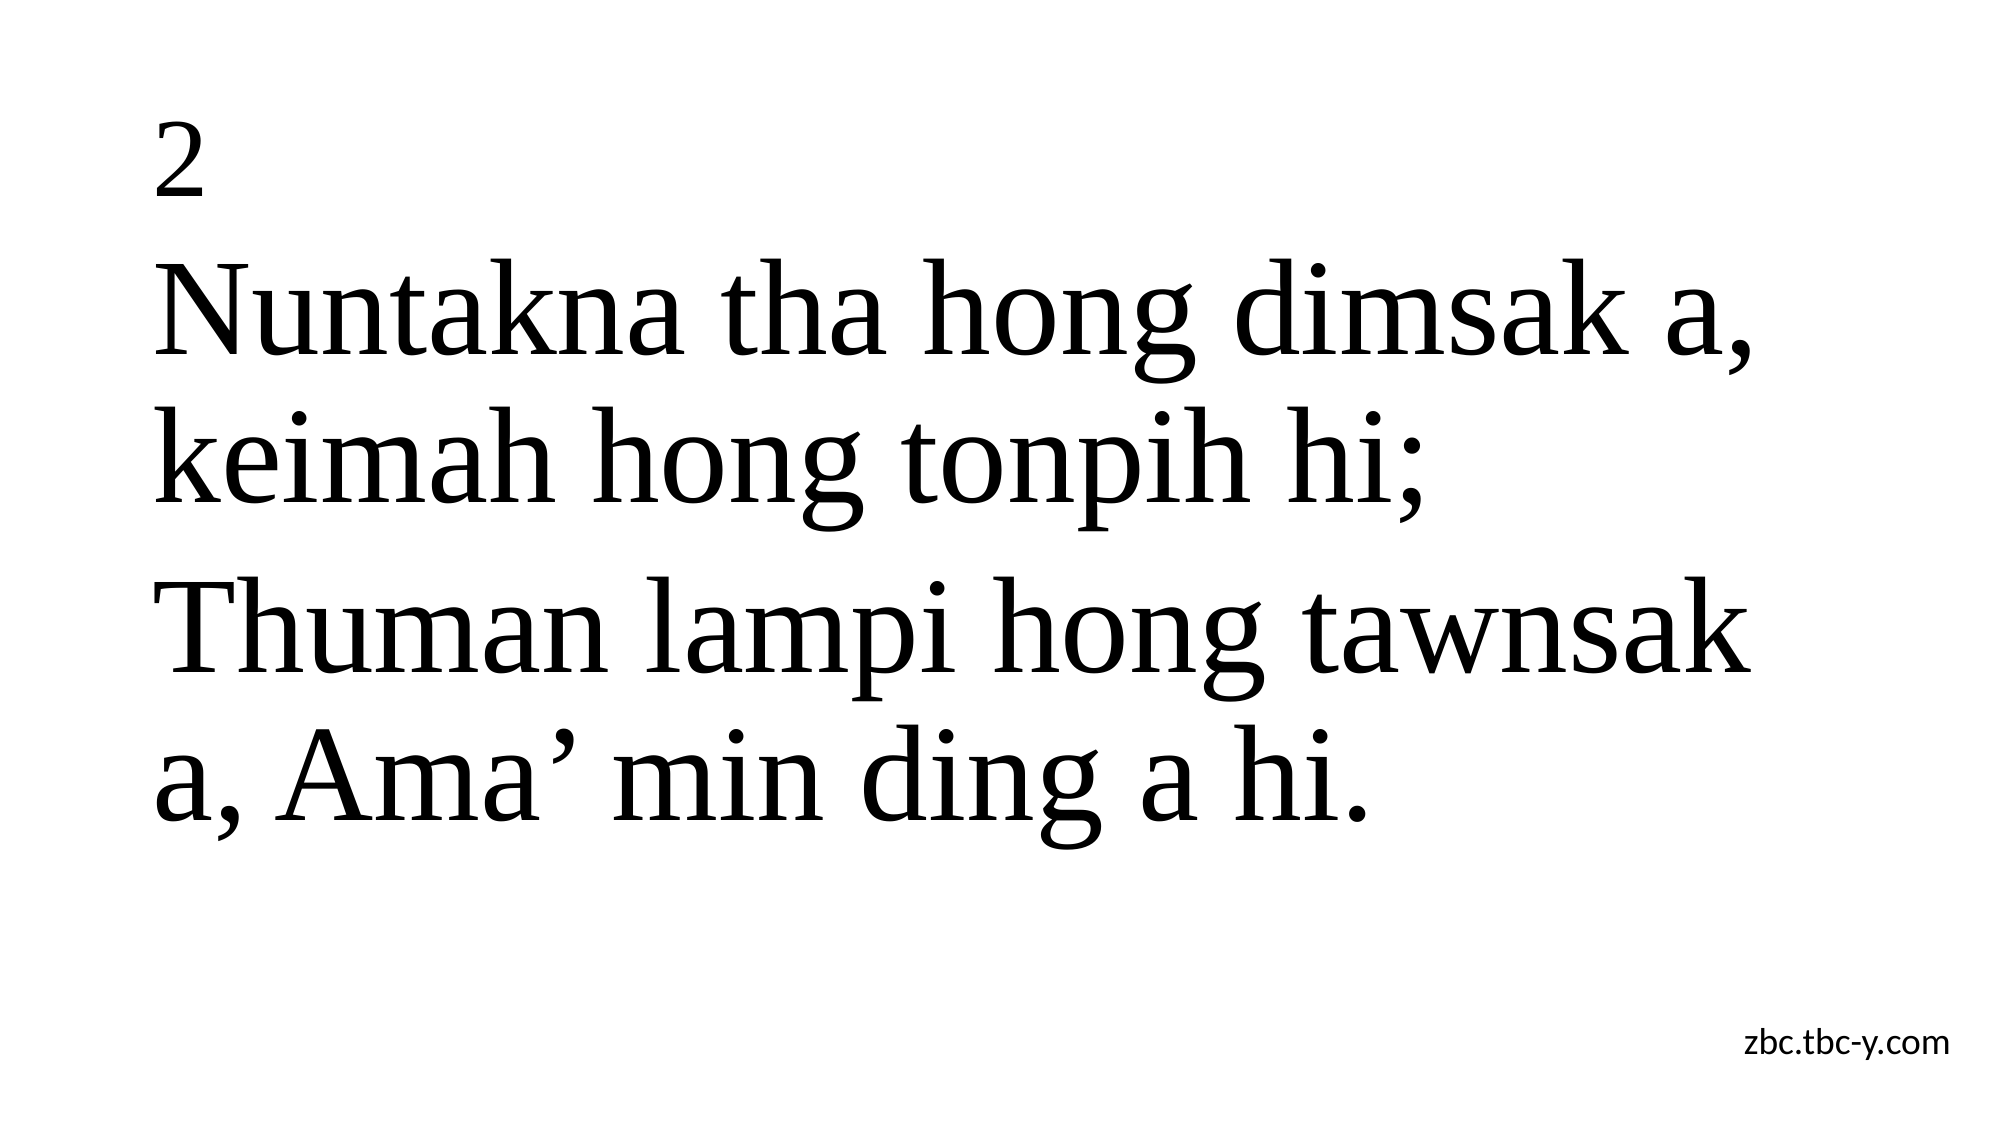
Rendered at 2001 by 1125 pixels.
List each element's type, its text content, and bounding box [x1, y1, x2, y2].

list Nuntakna tha hong dimsak a, keimah hong tonpih hi; Thuman lampi hong tawnsak a, Ama’ min ding a hi. [137, 228, 1863, 829]
title 2 [137, 80, 1863, 228]
text_box zbc.tbc-y.com [1728, 1009, 2000, 1070]
